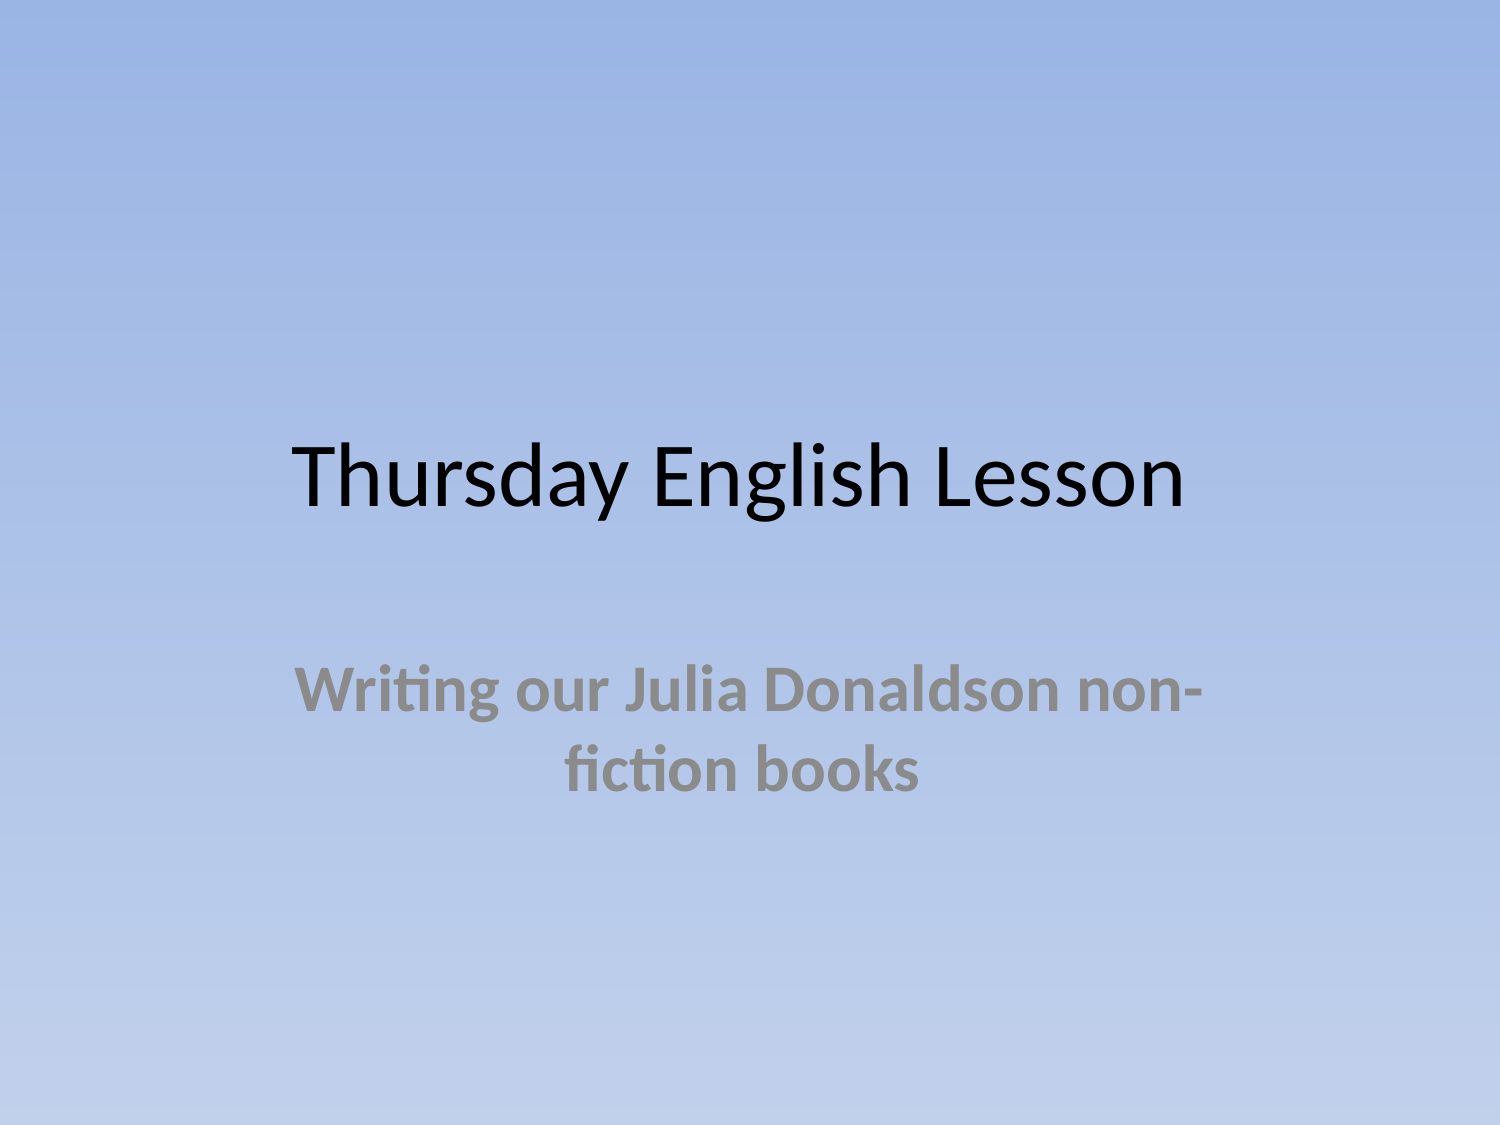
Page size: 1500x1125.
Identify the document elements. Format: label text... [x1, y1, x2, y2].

title Thursday English Lesson [112, 349, 1388, 591]
subtitle Writing our Julia Donaldson non-fiction books [225, 637, 1275, 925]
